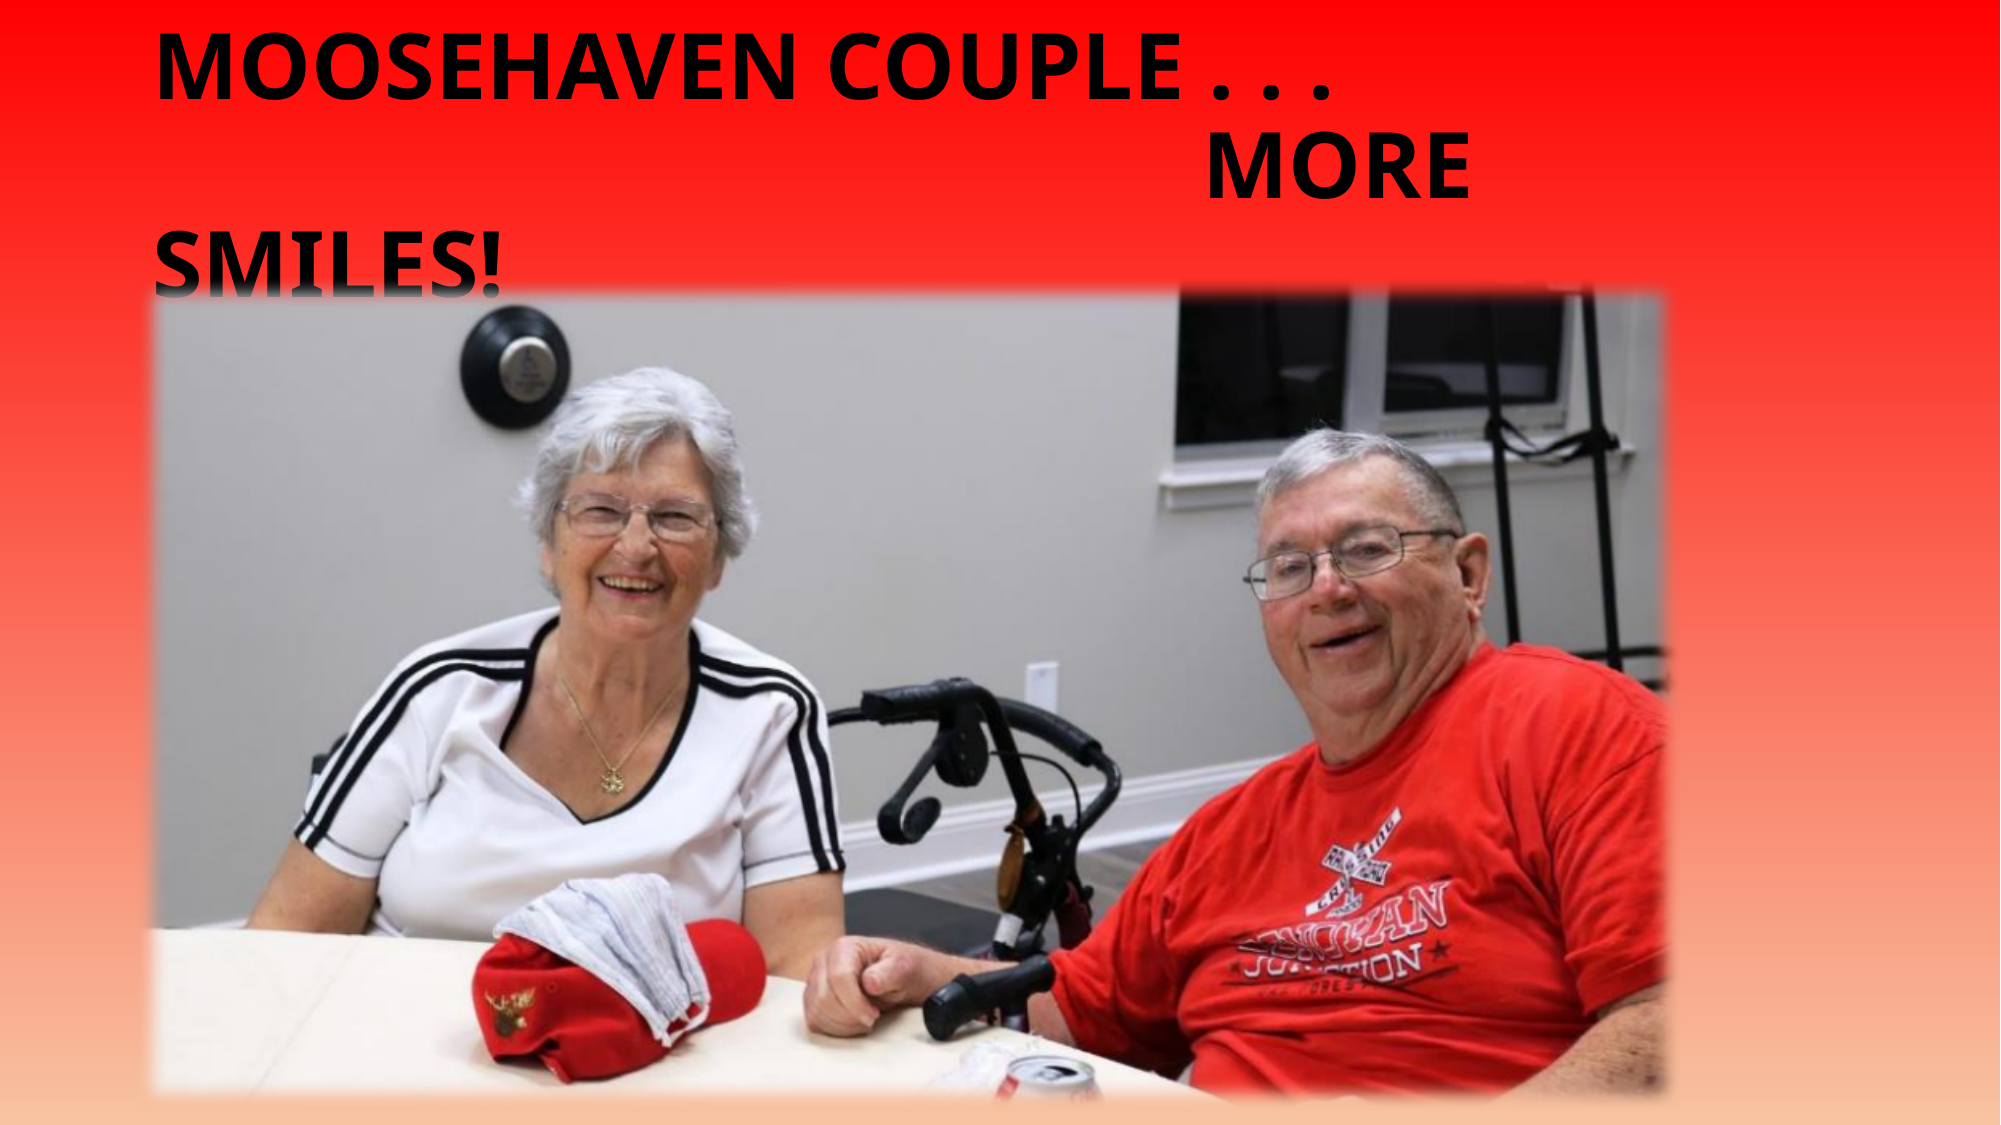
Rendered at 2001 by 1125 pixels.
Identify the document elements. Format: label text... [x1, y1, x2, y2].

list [137, 277, 1681, 1111]
title MOOSEHAVEN COUPLE . . . MORE SMILES! [137, 59, 1863, 278]
